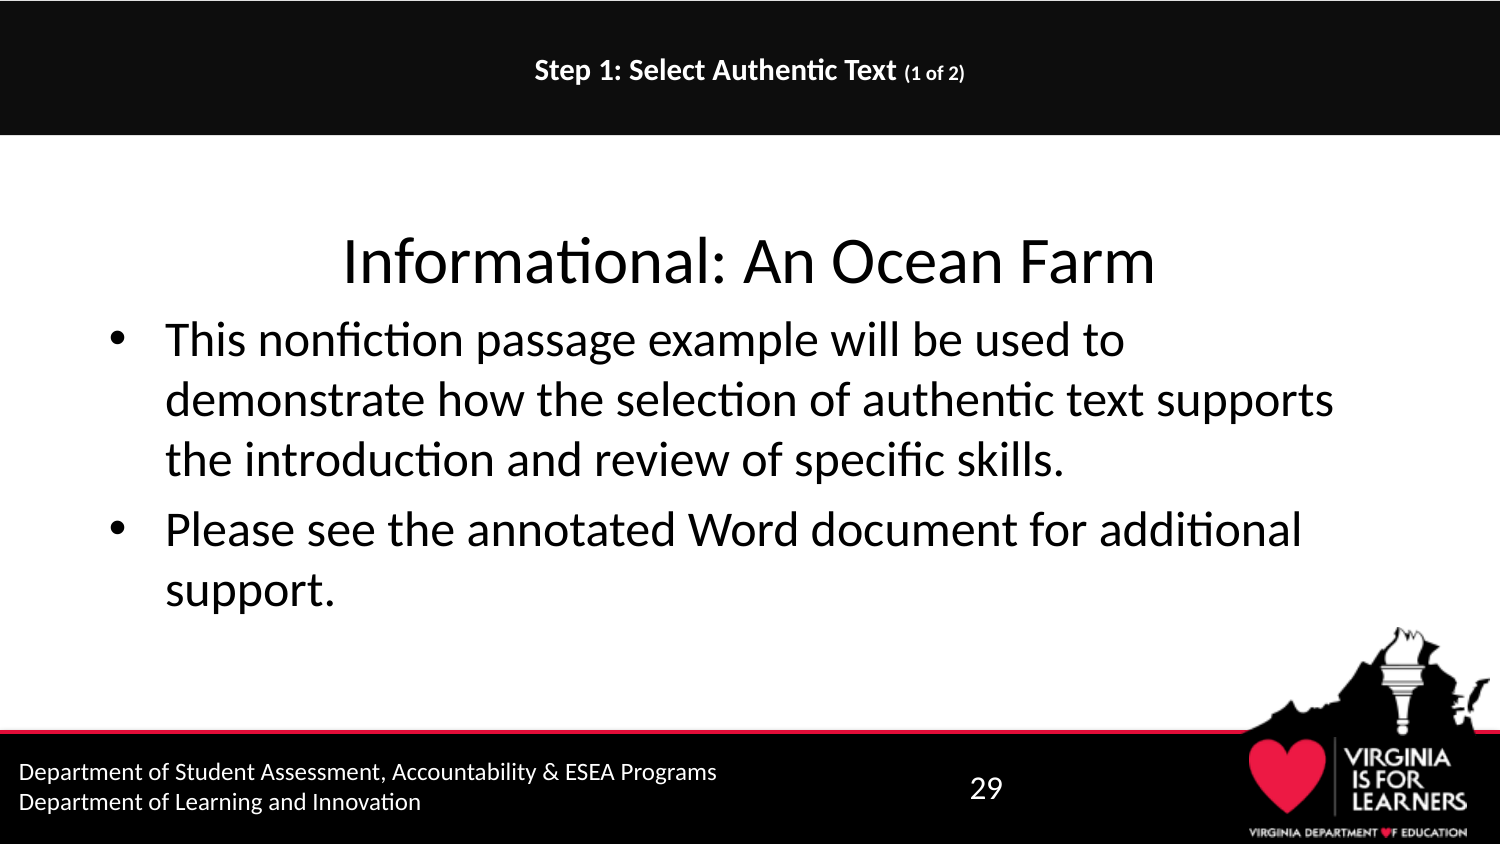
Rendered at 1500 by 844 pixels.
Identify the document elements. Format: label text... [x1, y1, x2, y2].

picture [1240, 627, 1490, 736]
title Step 1: Select Authentic Text (1 of 2) [0, 0, 1500, 136]
picture [1249, 737, 1467, 838]
list Informational: An Ocean Farm This nonfiction passage example will be used to demonstrate how the selection of authentic text supports the introduction and review of specific skills. Please see the annotated Word document for additional support. [93, 209, 1407, 685]
